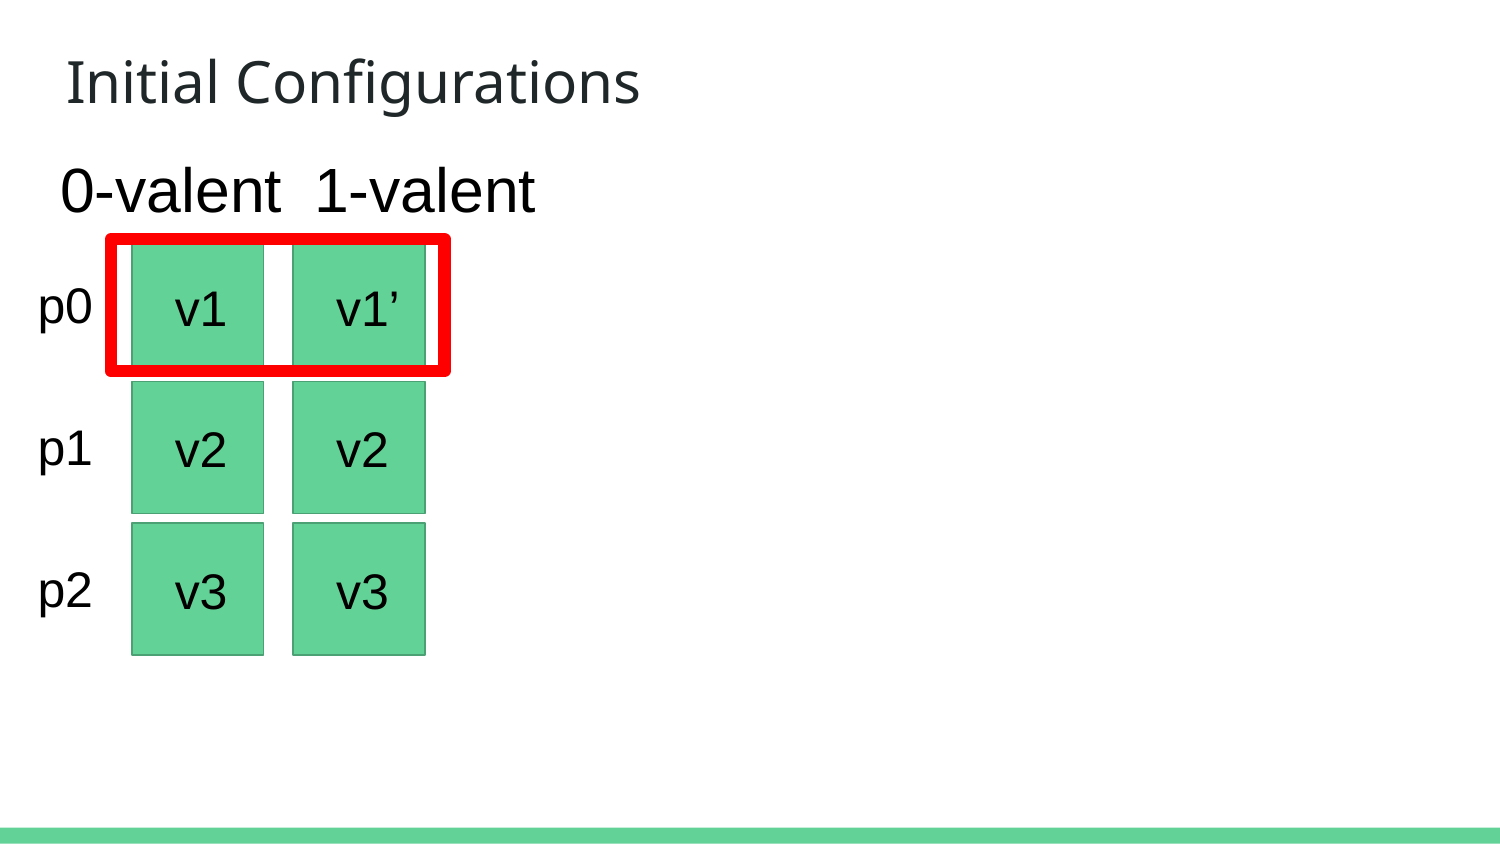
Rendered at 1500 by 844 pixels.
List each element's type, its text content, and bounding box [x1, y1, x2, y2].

text_box v2 [293, 381, 425, 514]
text_box 1-valent [299, 134, 558, 229]
text_box p0 [22, 258, 111, 353]
text_box p1 [22, 400, 131, 495]
text_box v3 [131, 523, 264, 656]
text_box v2 [131, 381, 264, 514]
text_box [111, 239, 445, 372]
title Initial Configurations [51, 29, 1449, 124]
text_box v3 [293, 523, 425, 656]
text_box 0-valent [45, 134, 299, 229]
text_box p2 [22, 542, 131, 637]
